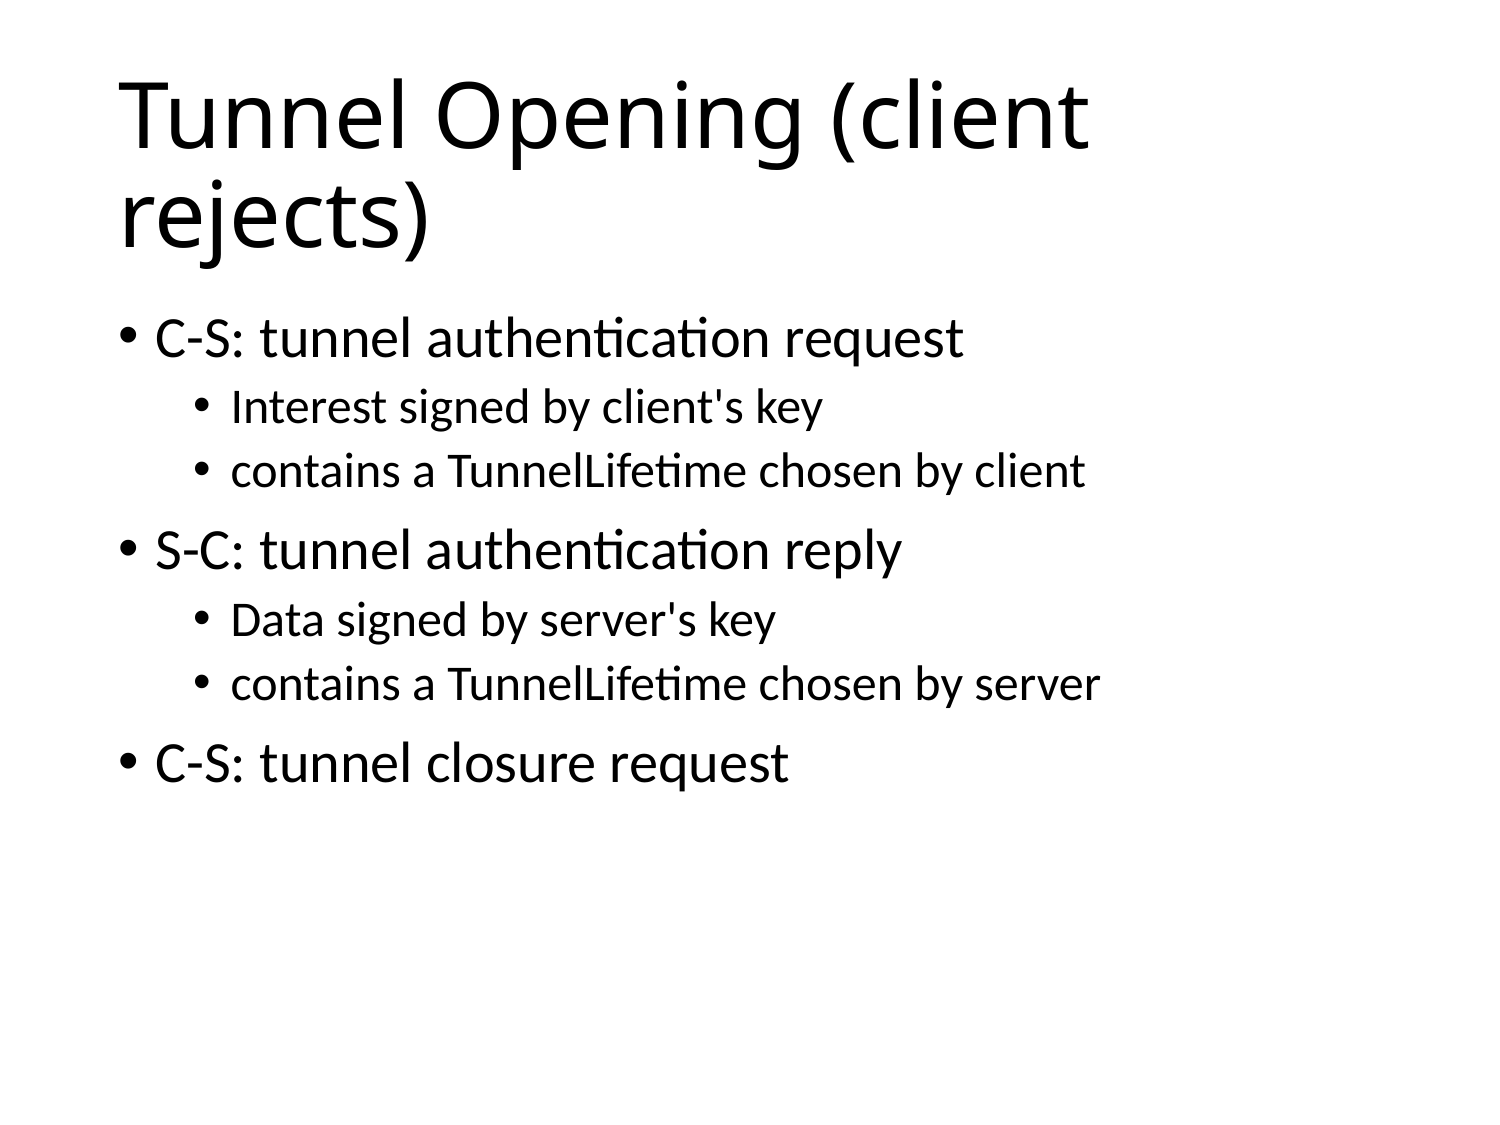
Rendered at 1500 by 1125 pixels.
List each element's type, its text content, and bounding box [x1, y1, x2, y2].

list C-S: tunnel authentication request Interest signed by client's key contains a TunnelLifetime chosen by client S-C: tunnel authentication reply Data signed by server's key contains a TunnelLifetime chosen by server C-S: tunnel closure request [103, 299, 1397, 1014]
title Tunnel Opening (client rejects) [103, 59, 1397, 278]
